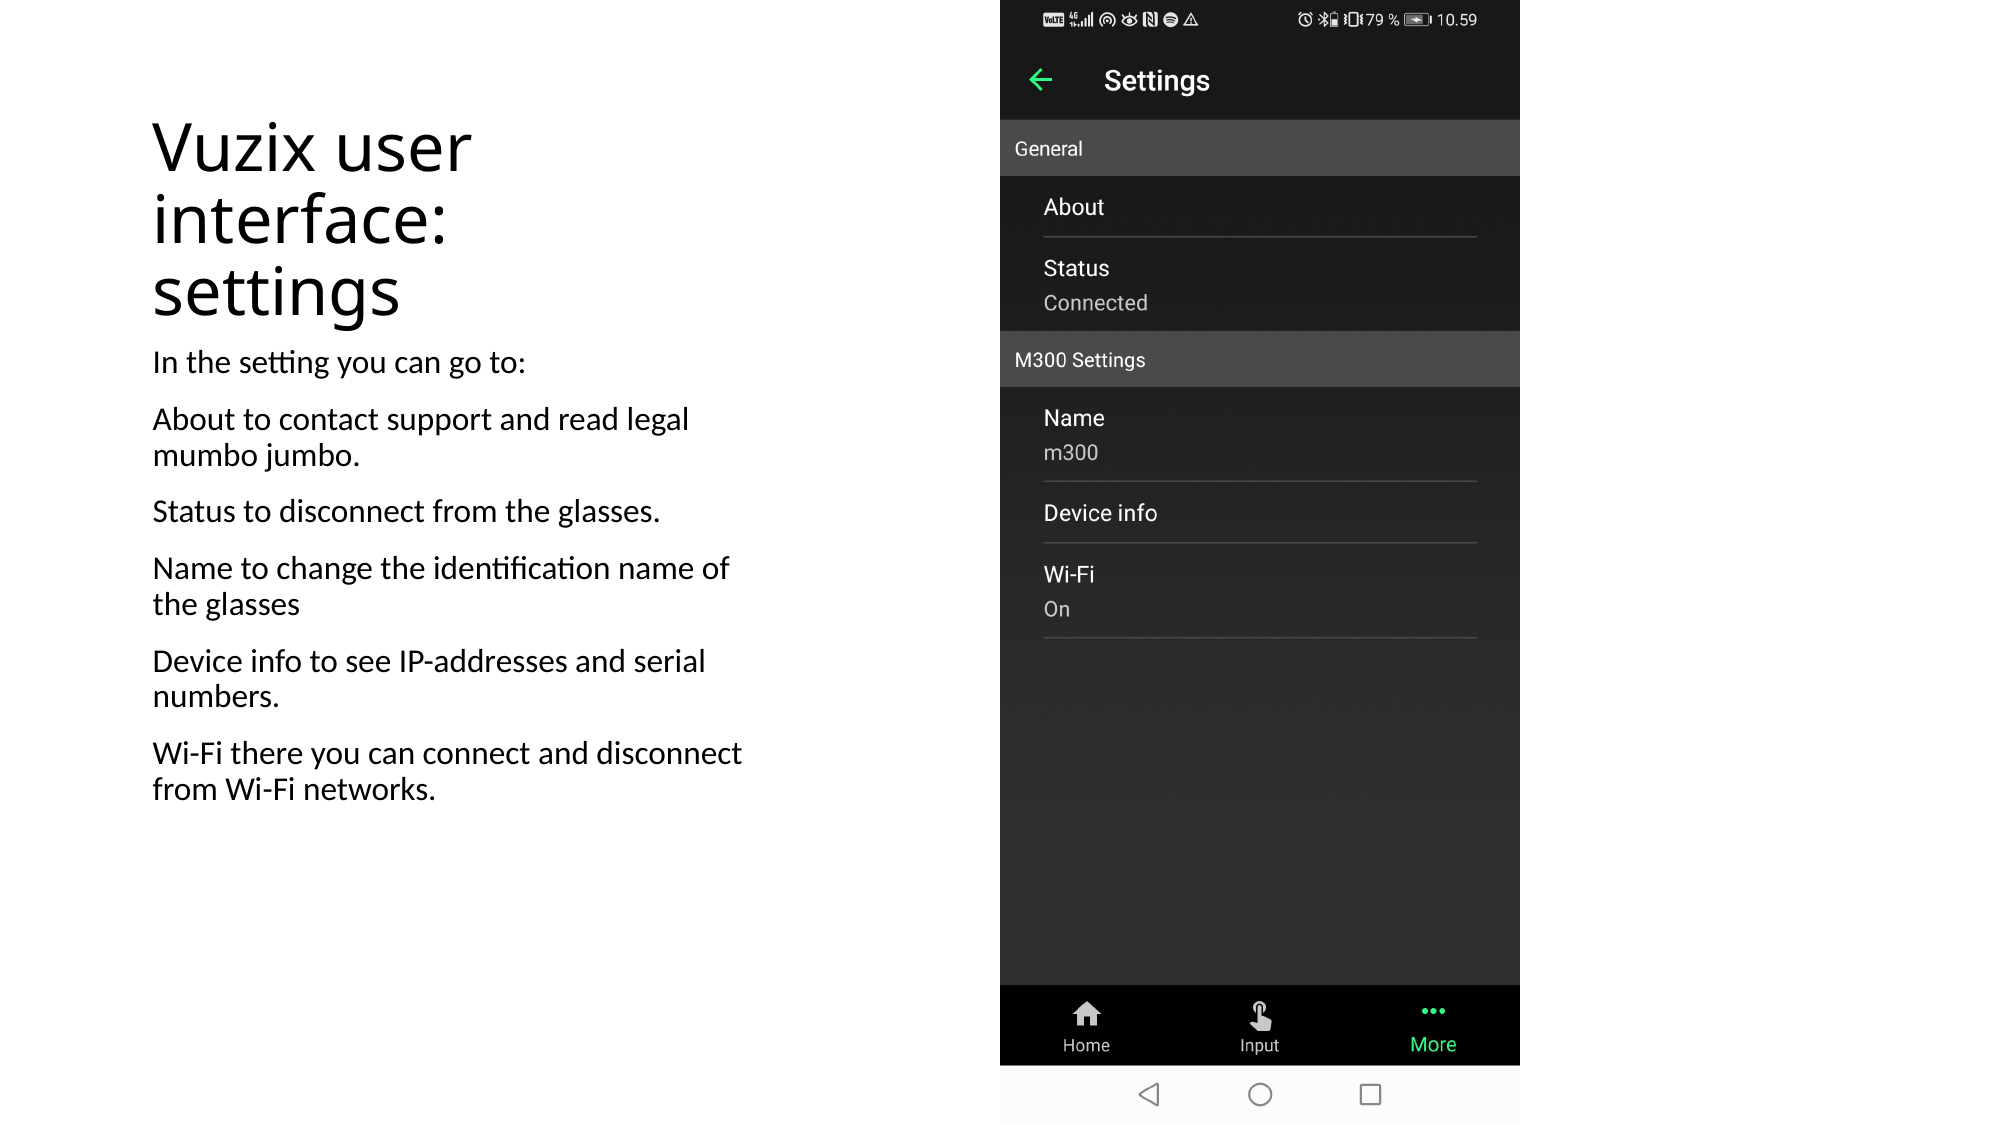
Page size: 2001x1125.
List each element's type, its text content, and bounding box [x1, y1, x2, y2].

picture [1000, 0, 1520, 1123]
title Vuzix user interface: settings [137, 75, 783, 337]
list In the setting you can go to: About to contact support and read legal mumbo jumbo. Status to disconnect from the glasses. Name to change the identification name of the glasses Device info to see IP-addresses and serial numbers. Wi-Fi there you can connect and disconnect from Wi-Fi networks. [137, 337, 783, 963]
